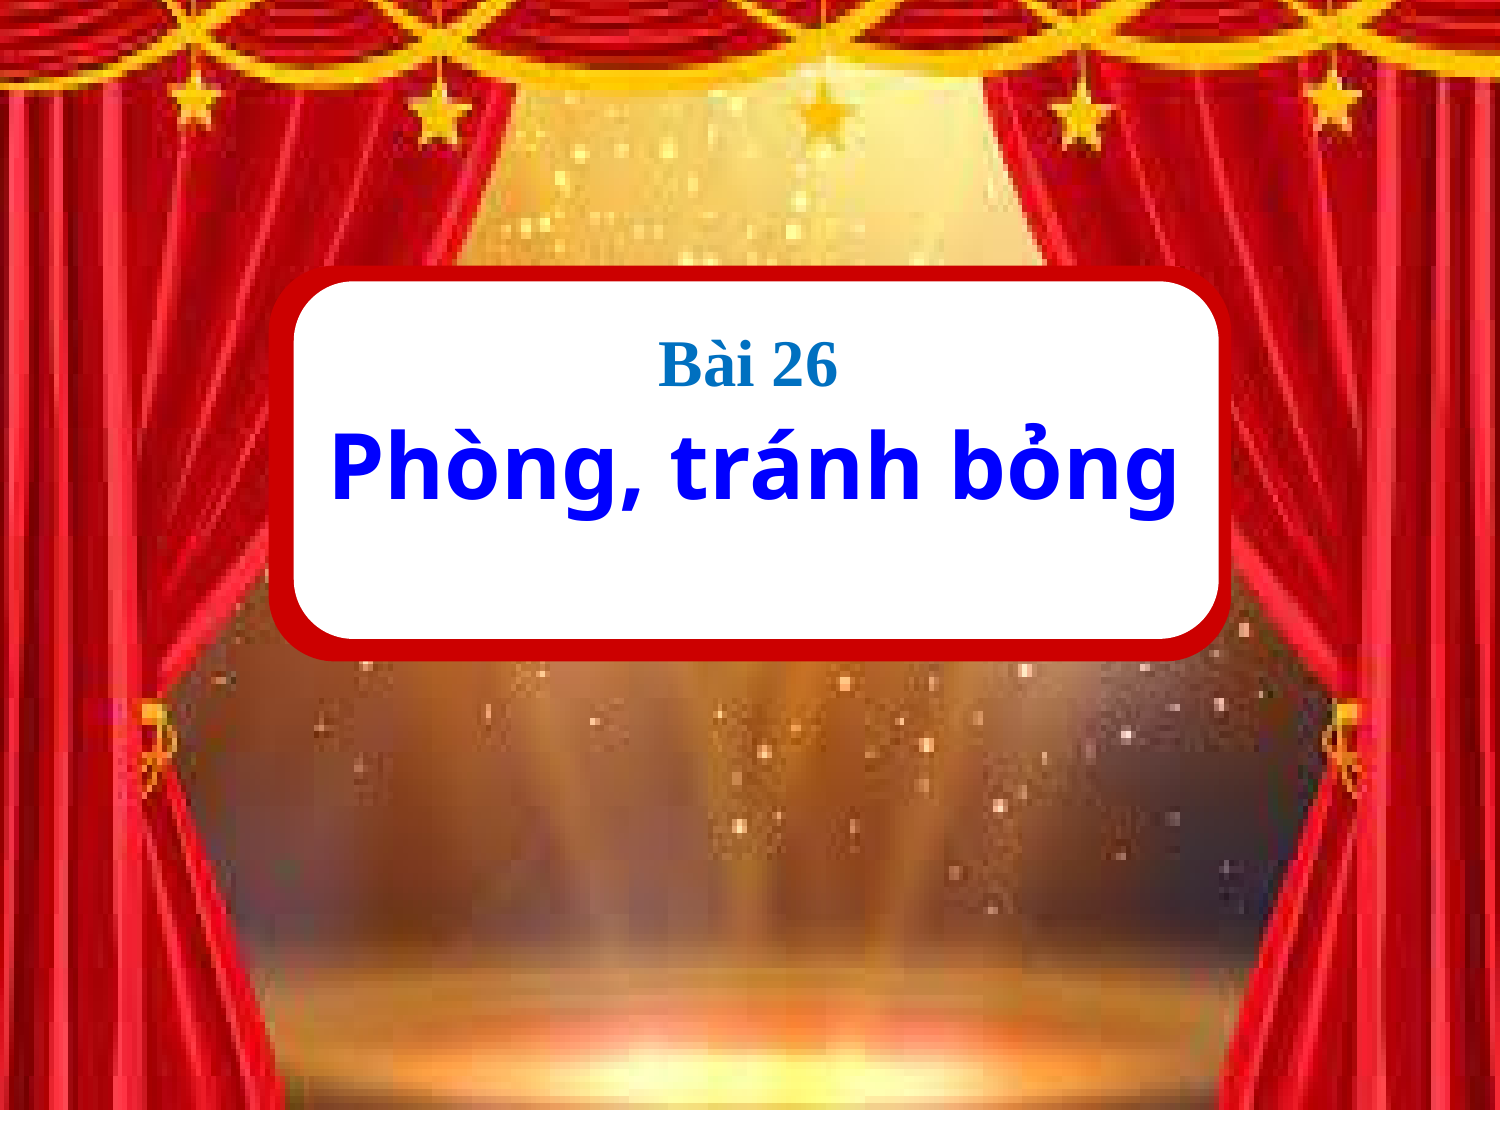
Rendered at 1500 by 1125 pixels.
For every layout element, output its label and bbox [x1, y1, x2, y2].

text_box [268, 265, 1232, 662]
picture [0, 0, 1500, 1110]
